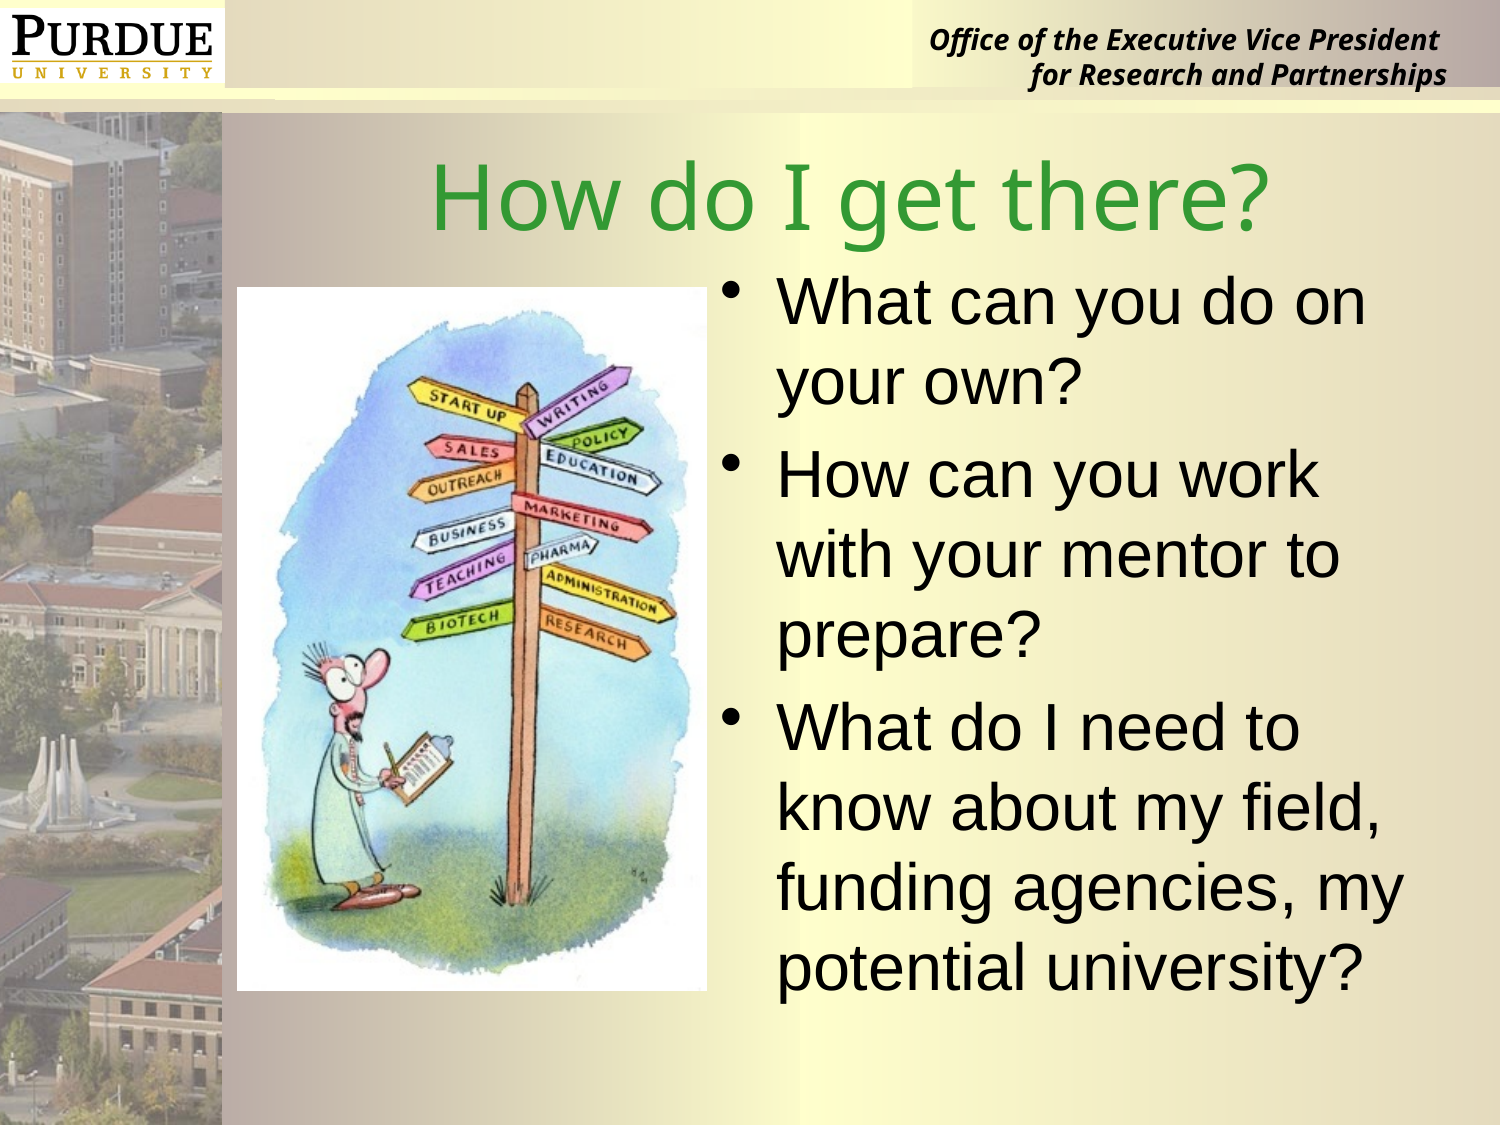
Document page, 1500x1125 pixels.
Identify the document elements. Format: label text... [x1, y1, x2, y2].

picture [0, 112, 222, 1125]
list What can you do on your own? How can you work with your mentor to prepare? What do I need to know about my field, funding agencies, my potential university? [704, 249, 1468, 926]
title How do I get there? [212, 99, 1488, 288]
picture [237, 287, 707, 991]
picture [0, 8, 225, 83]
